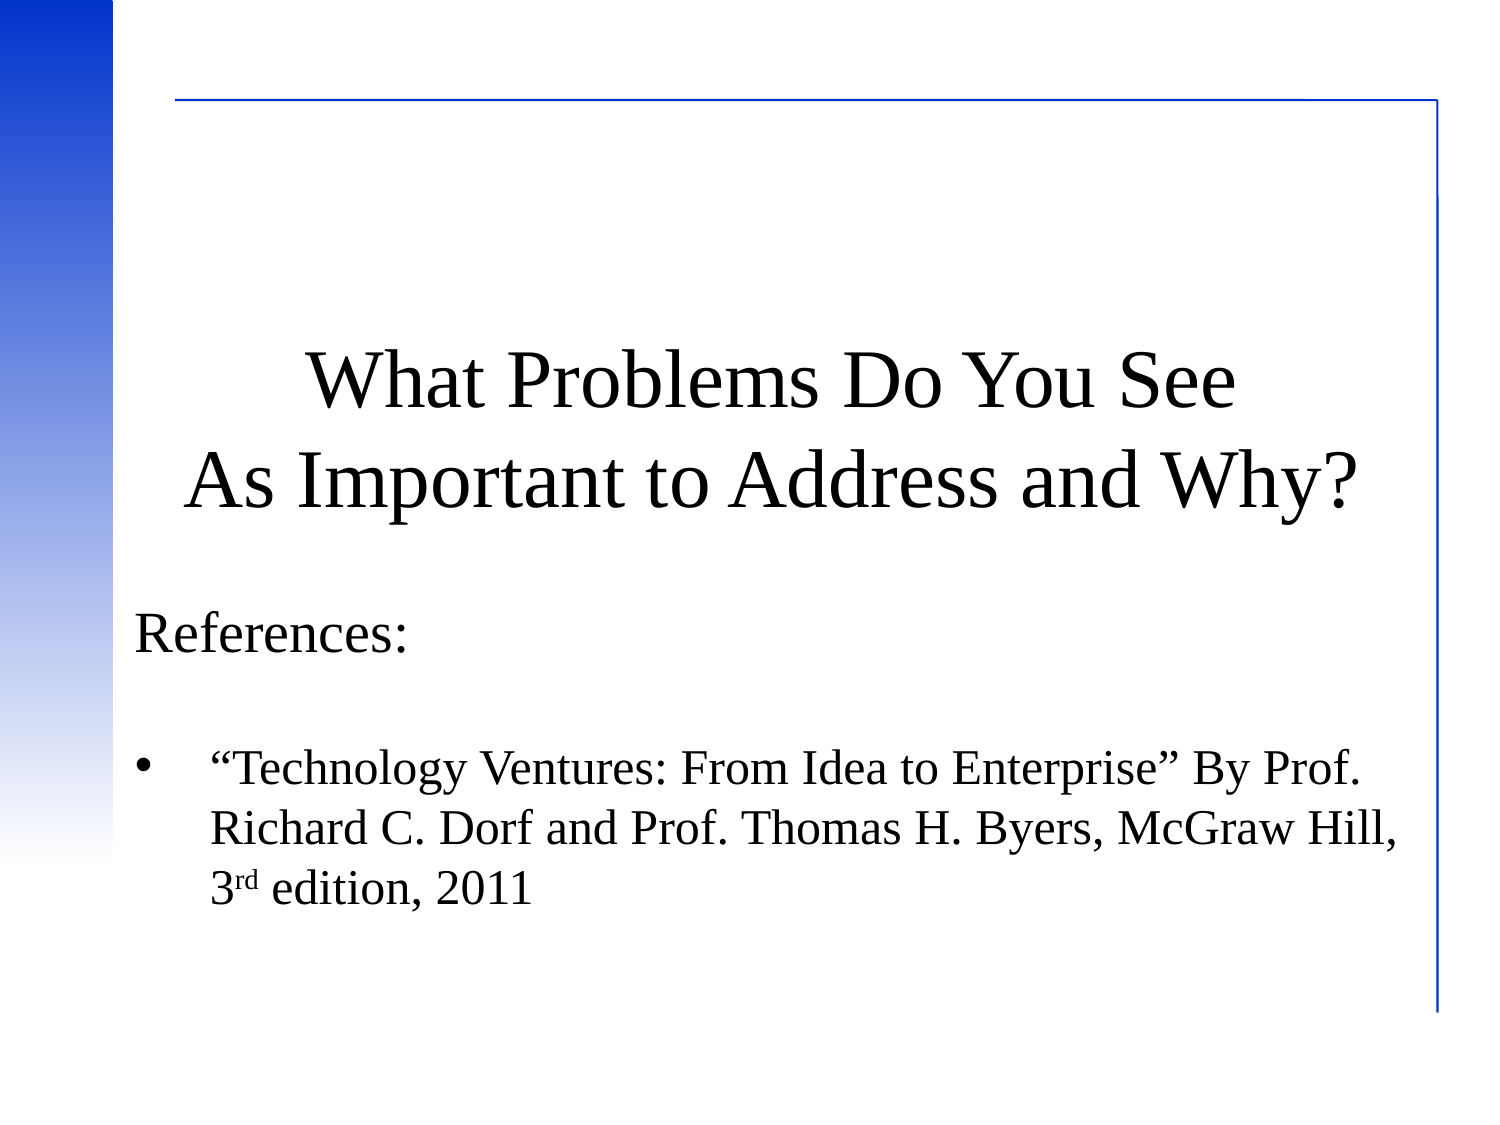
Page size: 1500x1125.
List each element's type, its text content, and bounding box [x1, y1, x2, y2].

text_box What Problems Do You See As Important to Address and Why? References: “Technology Ventures: From Idea to Enterprise” By Prof. Richard C. Dorf and Prof. Thomas H. Byers, McGraw Hill, 3rd edition, 2011 [120, 316, 1425, 1042]
